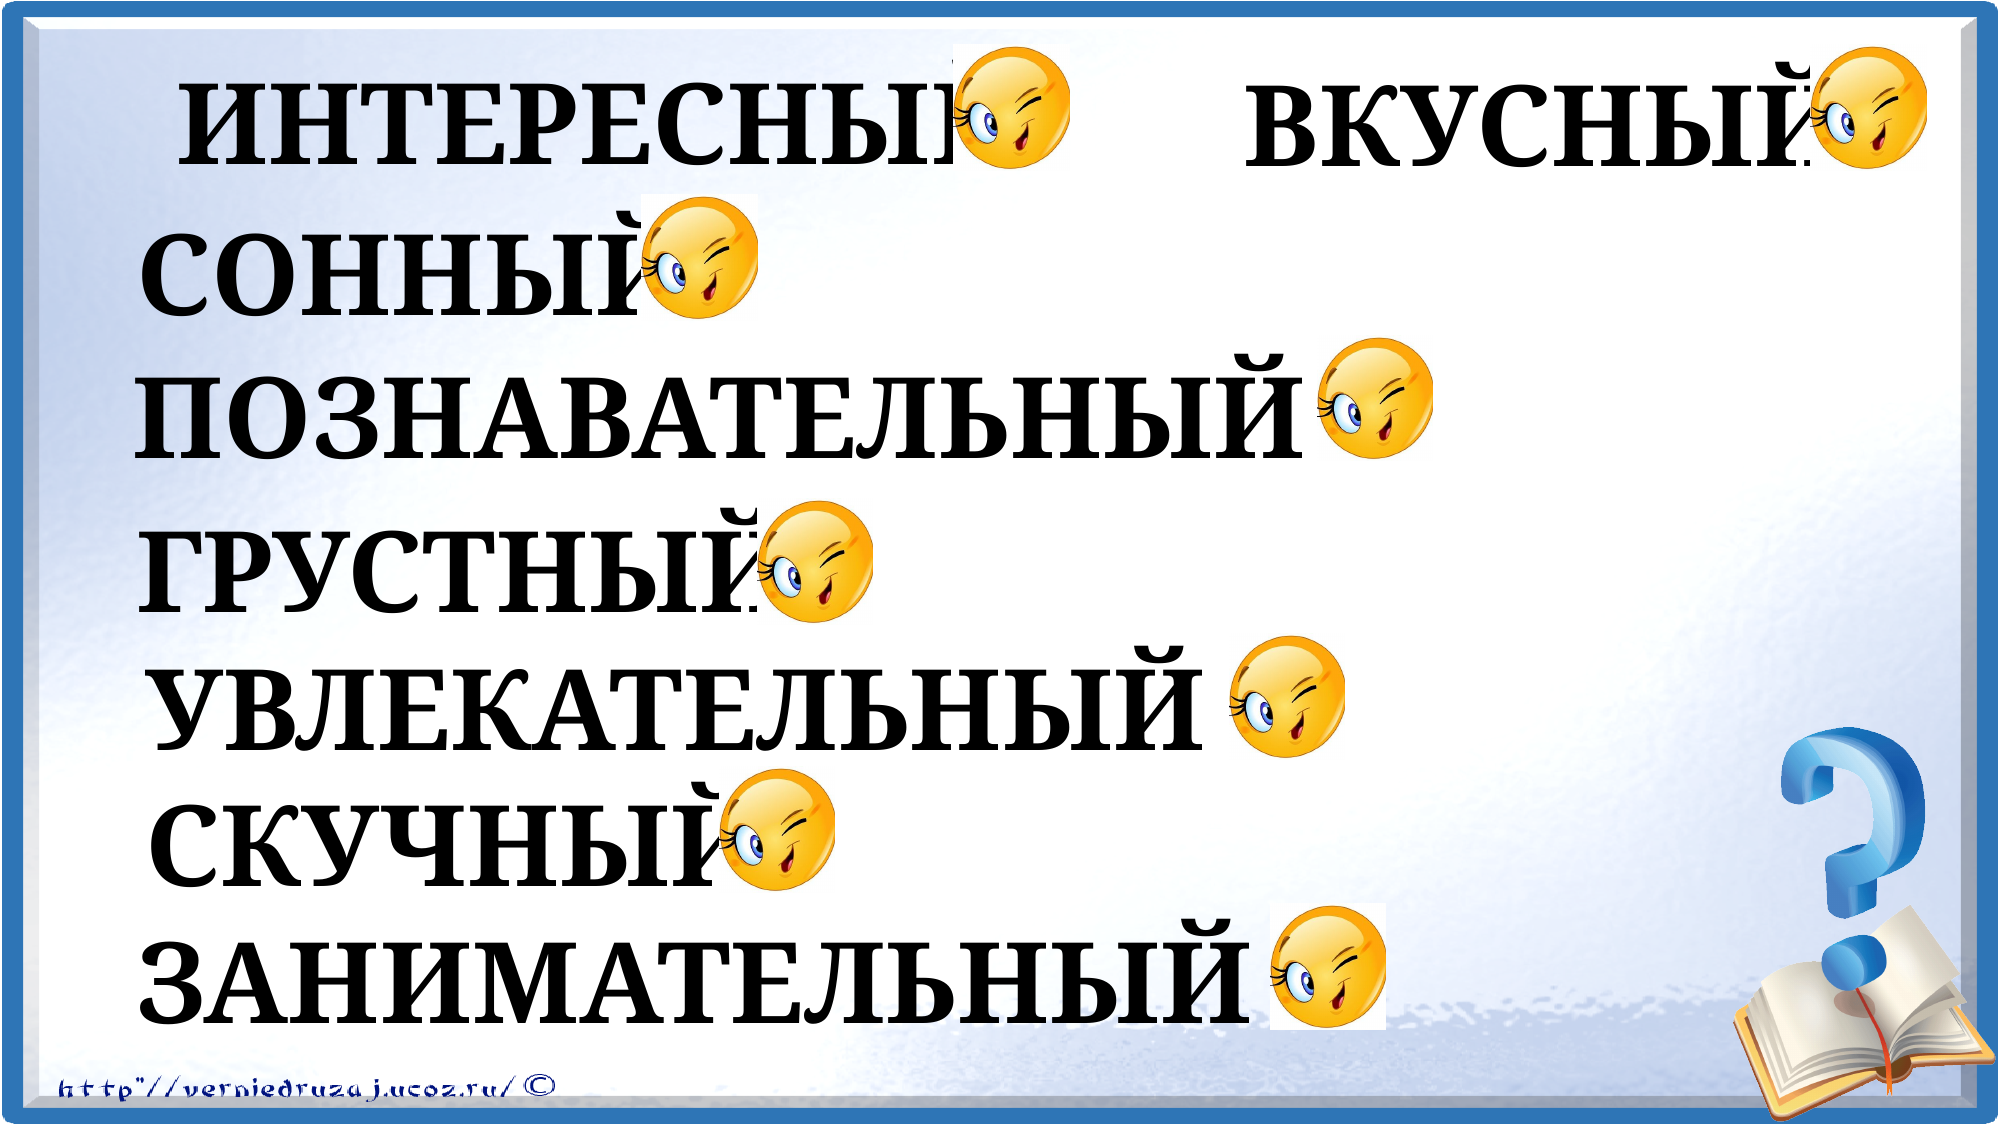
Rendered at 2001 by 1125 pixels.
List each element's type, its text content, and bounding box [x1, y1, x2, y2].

text_box ИНТЕРЕСНЫЙ [161, 45, 1040, 195]
text_box ПОЗНАВАТЕЛЬНЫЙ [118, 338, 1698, 489]
picture [0, 0, 2001, 1125]
text_box ЗАНИМАТЕЛЬНЫЙ [121, 903, 1433, 1053]
text_box ВКУСНЫЙ [1229, 46, 1962, 197]
text_box СКУЧНЫЙ [130, 780, 1168, 917]
text_box ГРУСТНЫЙ [121, 492, 1022, 643]
text_box СОННЫЙ [121, 195, 1155, 338]
text_box УВЛЕКАТЕЛЬНЫЙ [130, 630, 1397, 780]
